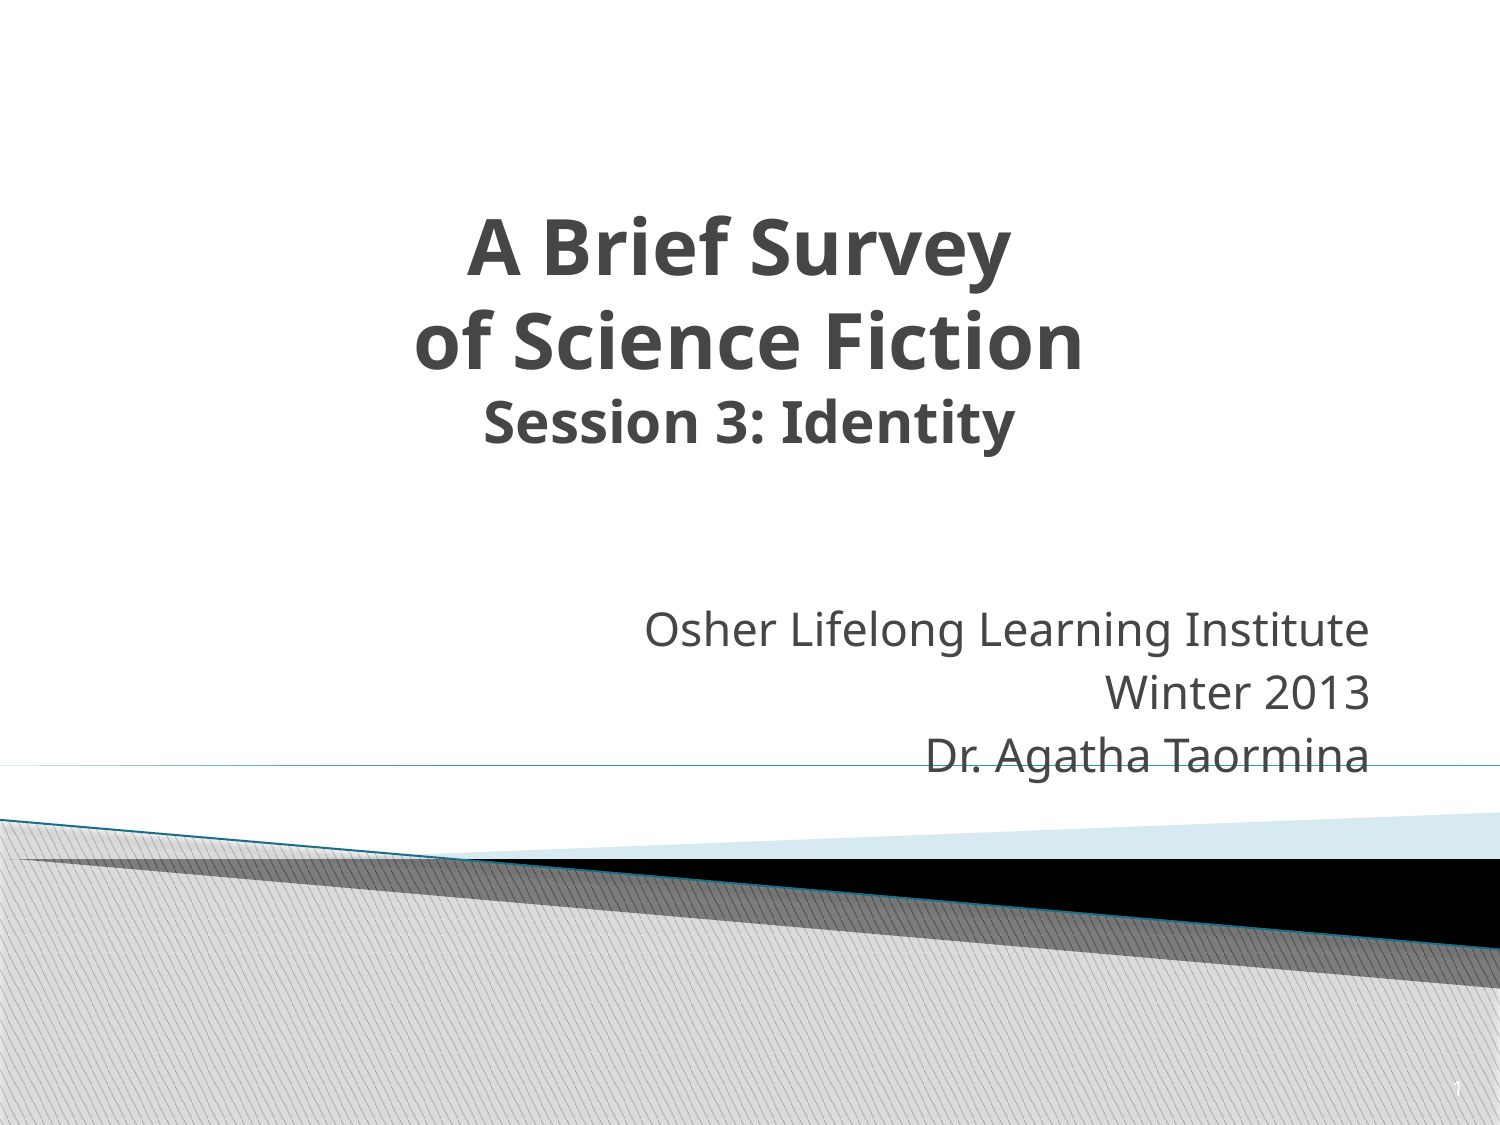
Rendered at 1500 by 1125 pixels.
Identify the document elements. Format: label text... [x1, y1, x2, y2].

title A Brief Survey of Science Fiction Session 3: Identity [112, 187, 1388, 463]
picture [5, 859, 1500, 989]
slide_number 1 [1418, 1051, 1479, 1112]
subtitle Osher Lifelong Learning Institute Winter 2013 Dr. Agatha Taormina [112, 592, 1388, 790]
